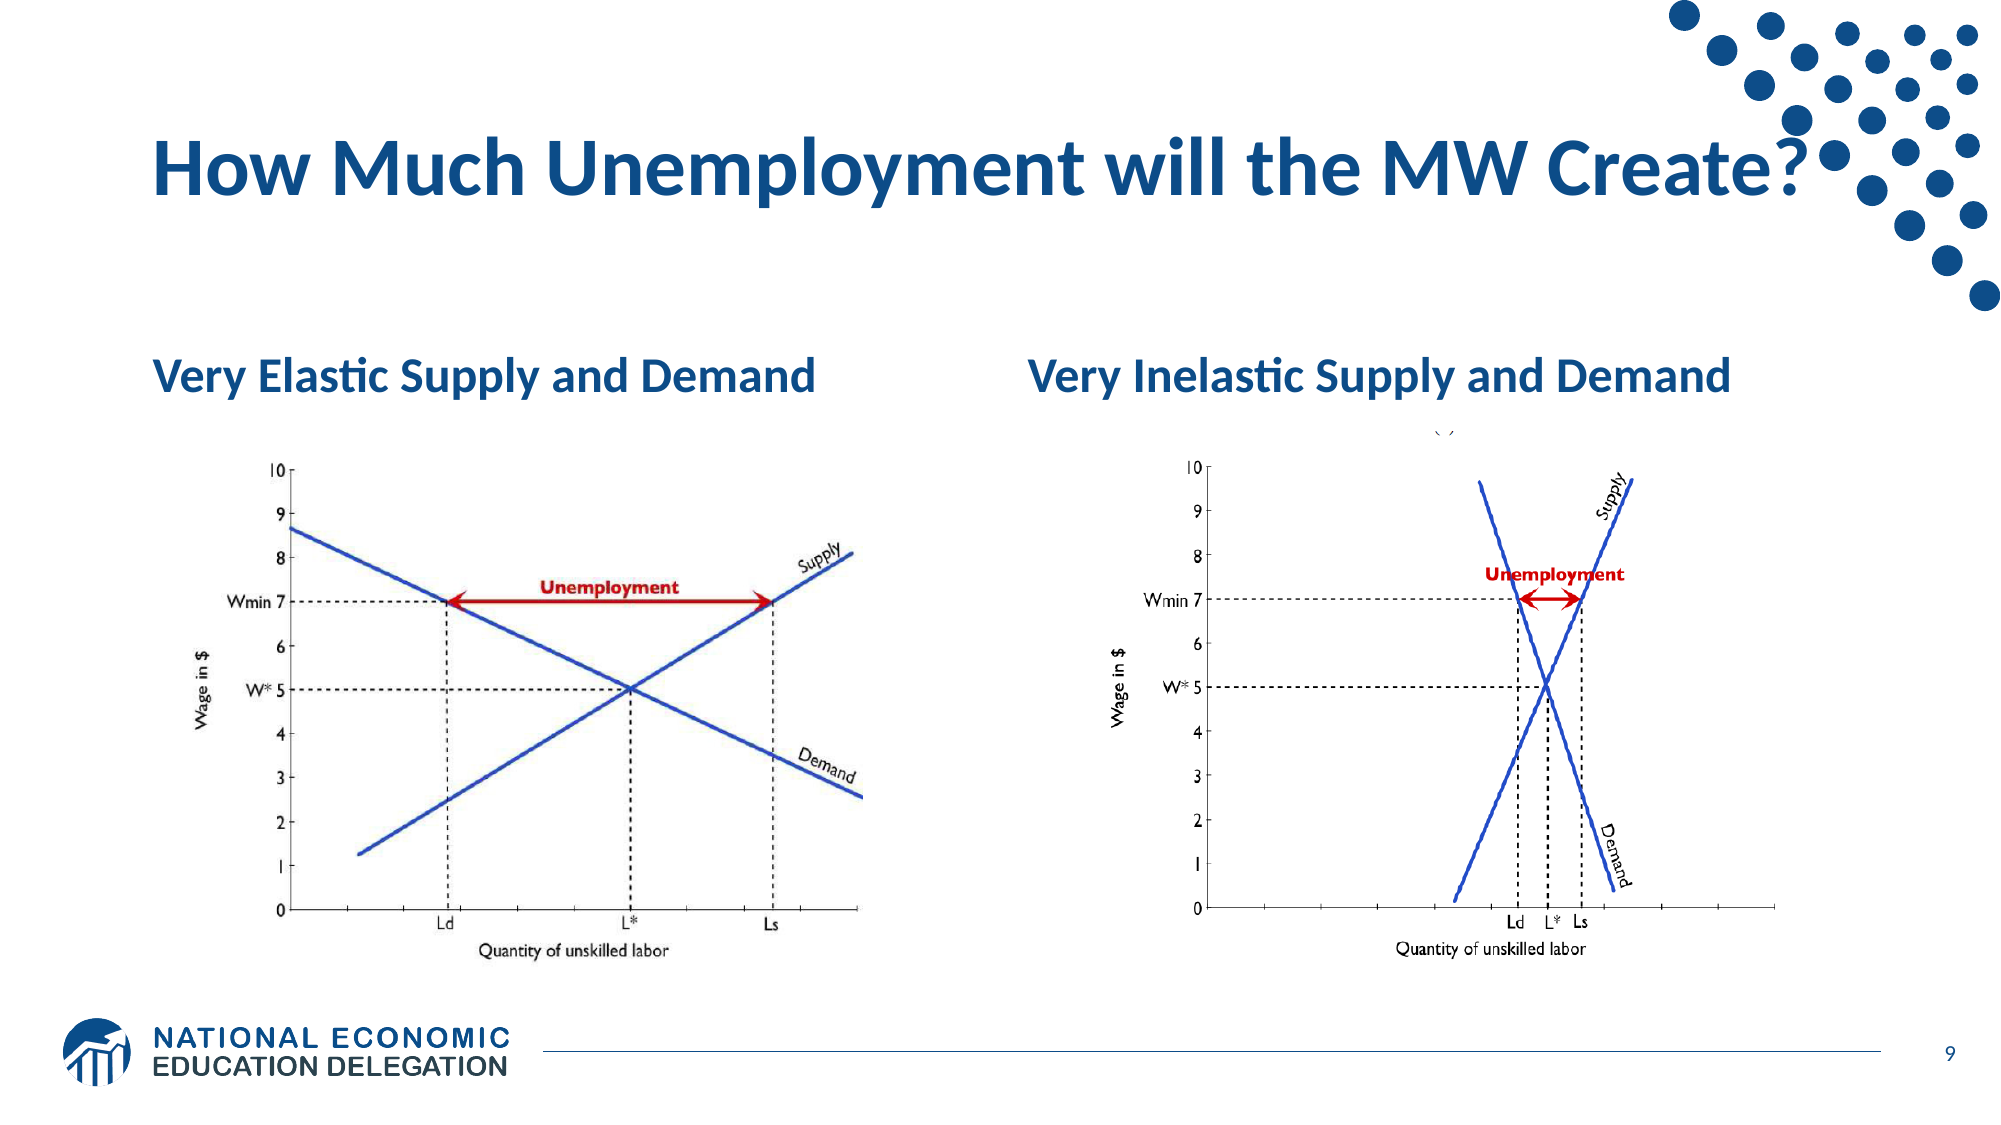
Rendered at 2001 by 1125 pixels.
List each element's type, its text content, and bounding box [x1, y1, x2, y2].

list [1071, 431, 1814, 960]
list Very Inelastic Supply and Demand [1012, 275, 1863, 411]
list Very Elastic Supply and Demand [137, 275, 984, 411]
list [137, 449, 984, 978]
picture [55, 1013, 520, 1091]
slide_number 9 [1521, 1022, 1972, 1082]
title How Much Unemployment will the MW Create? [137, 59, 1863, 278]
